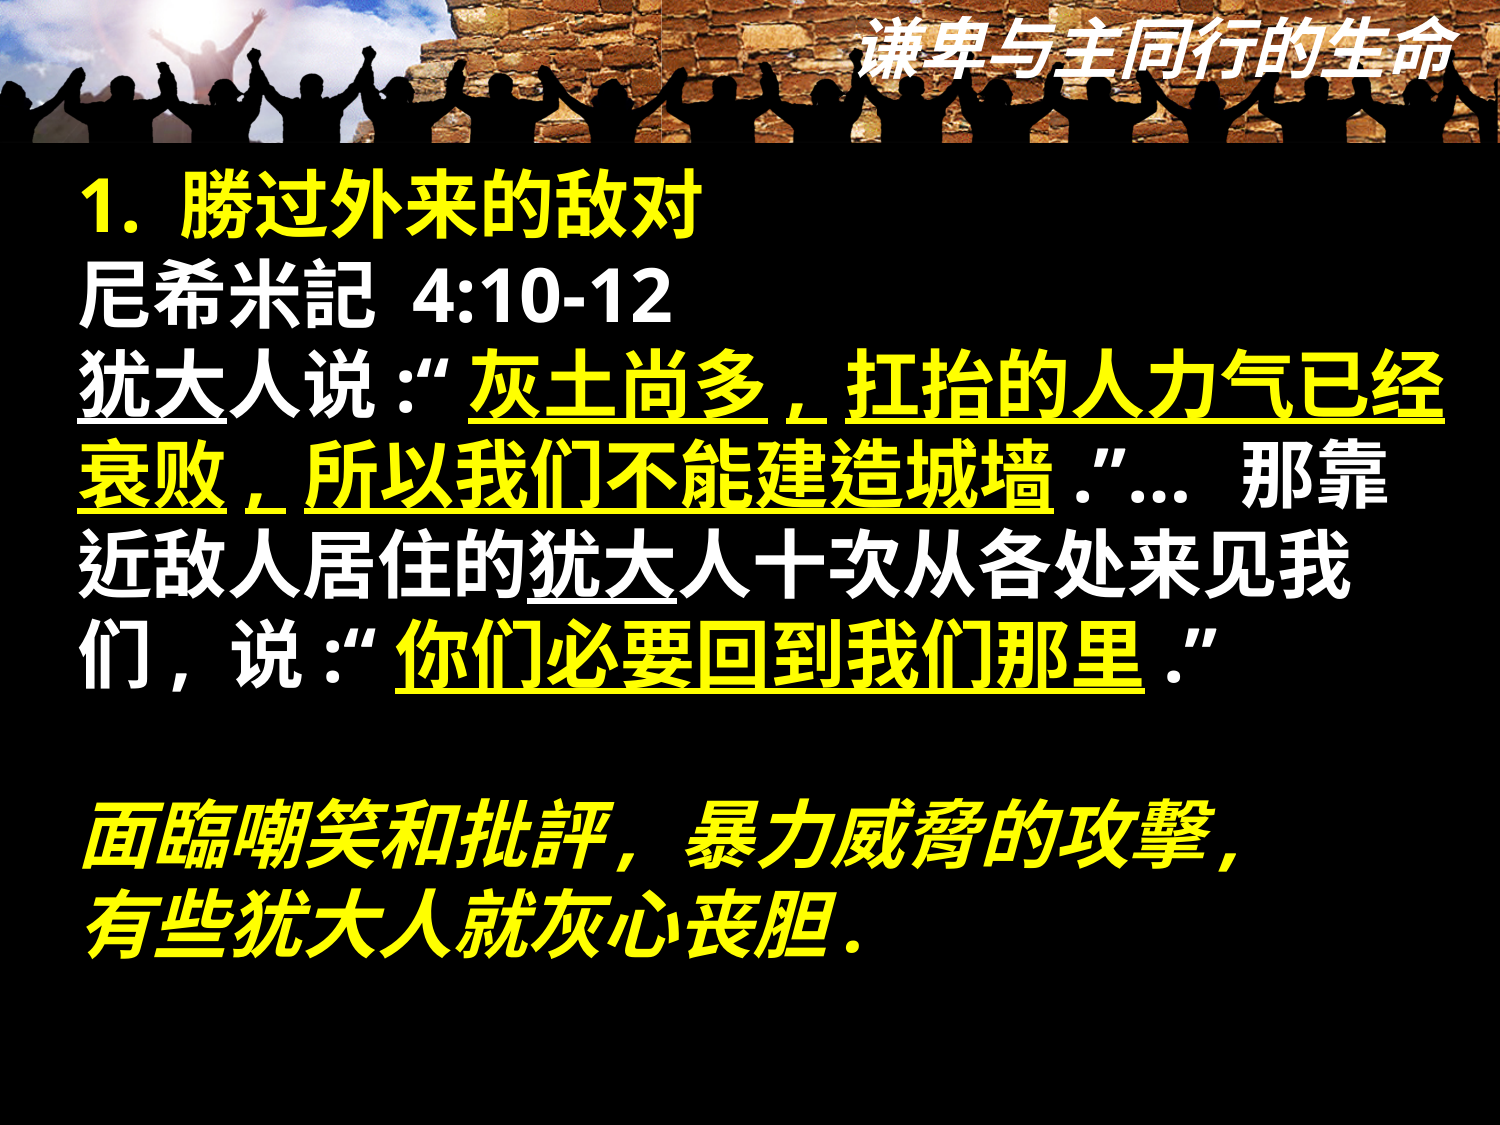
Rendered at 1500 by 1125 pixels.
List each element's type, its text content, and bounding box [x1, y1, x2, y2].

subtitle 1. 勝过外来的敌对 尼希米記 4:10-12 犹大人说:“灰土尚多, 扛抬的人力气已经衰败, 所以我们不能建造城墙.”… 那靠近敌人居住的犹大人十次从各处来见我们, 说:“你们必要回到我们那里.” 面臨嘲笑和批評, 暴力威脅的攻擊, 有些犹大人就灰心丧胆. [62, 149, 1463, 1088]
picture [0, 0, 1500, 143]
